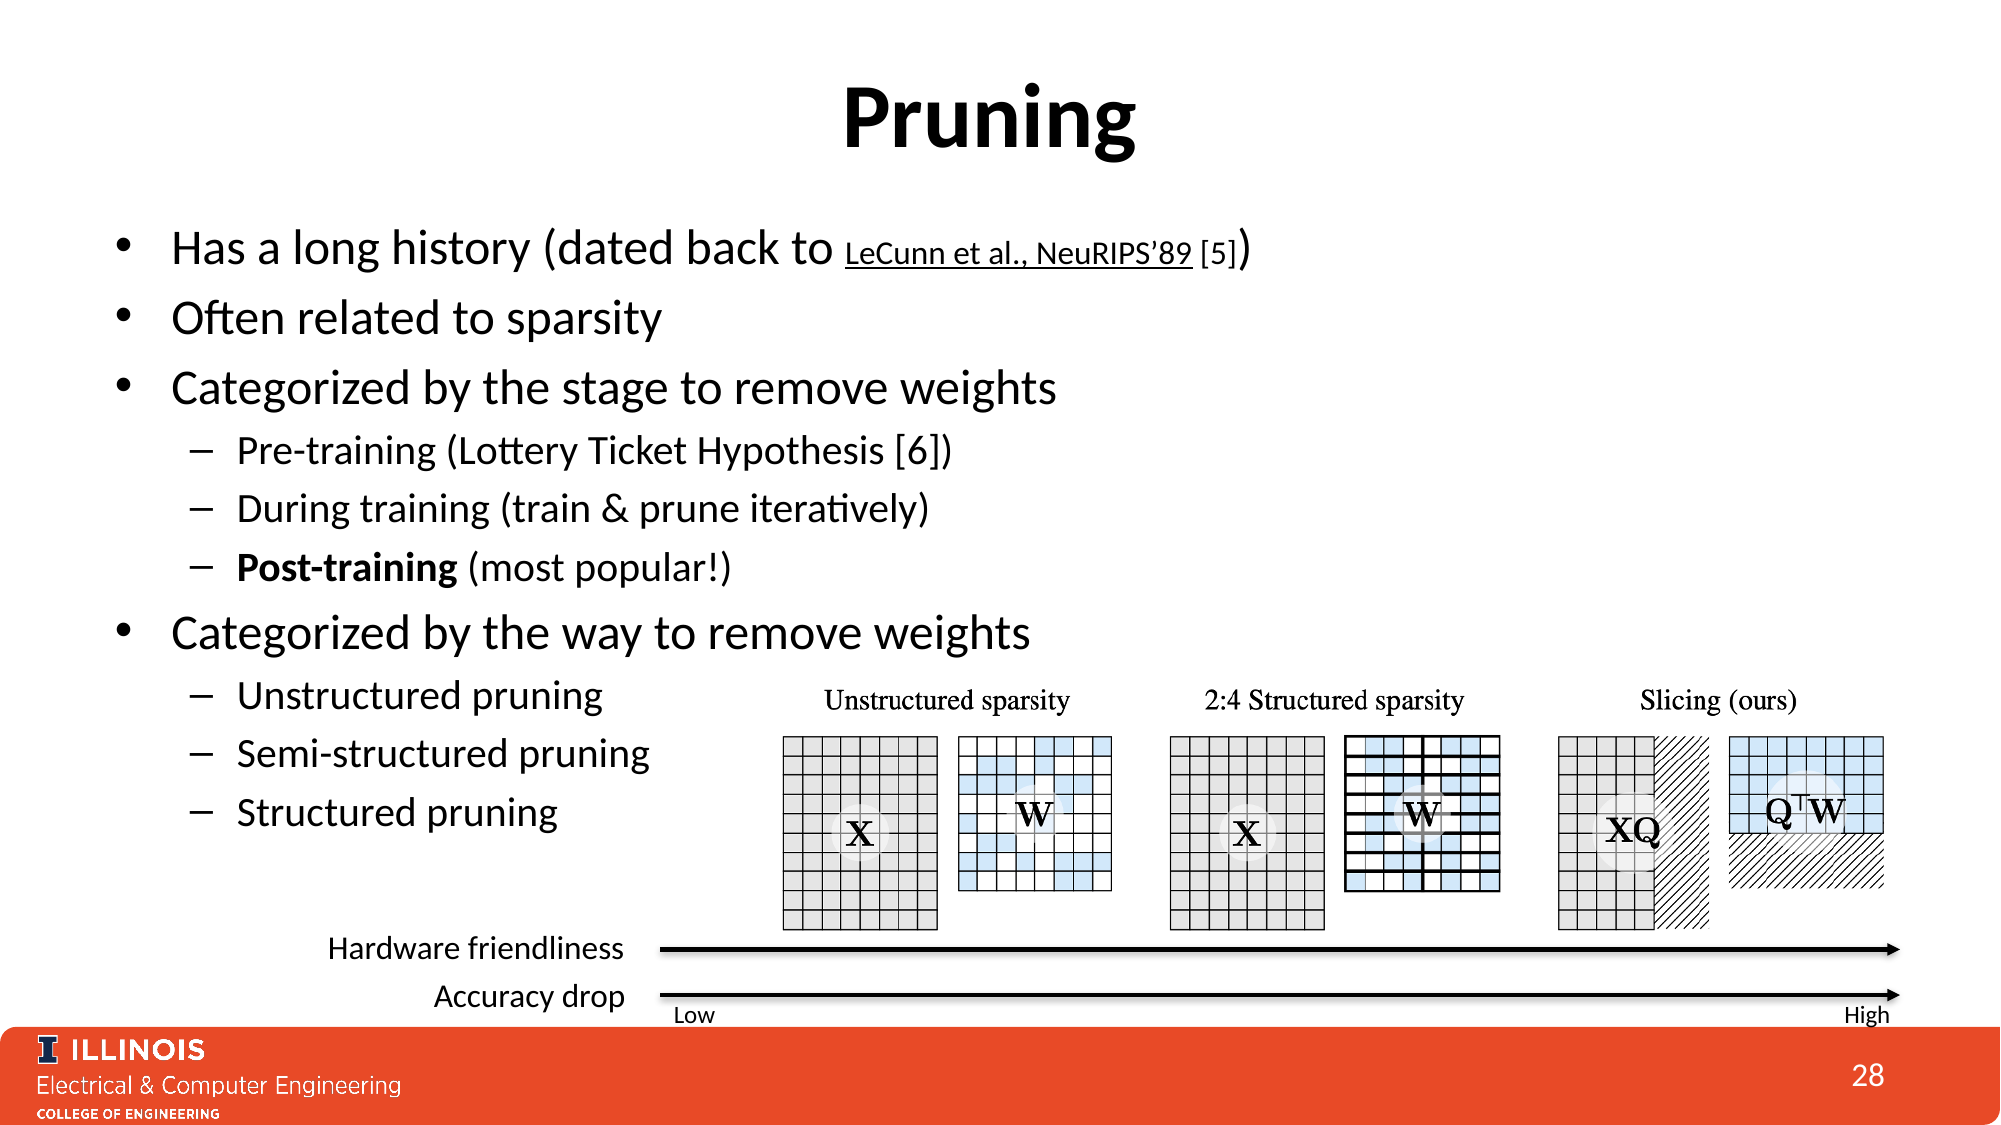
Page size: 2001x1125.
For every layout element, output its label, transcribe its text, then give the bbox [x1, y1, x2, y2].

text_box Hardware friendliness [313, 918, 640, 974]
slide_number 28 [1433, 1042, 1900, 1103]
list Has a long history (dated back to LeCunn et al., NeuRIPS’89 [5]) Often related to sparsity Categorized by the stage to remove weights Pre-training (Lottery Ticket Hypothesis [6]) During training (train & prune iteratively) Post-training (most popular!) Categorized by the way to remove weights Unstructured pruning Semi-structured pruning Structured pruning [99, 206, 1900, 950]
text_box Low [658, 991, 730, 1036]
picture [765, 665, 1901, 949]
text_box Accuracy drop [418, 967, 641, 1022]
text_box High [1829, 991, 1935, 1036]
title Pruning [99, 46, 1900, 176]
picture [37, 1035, 400, 1119]
